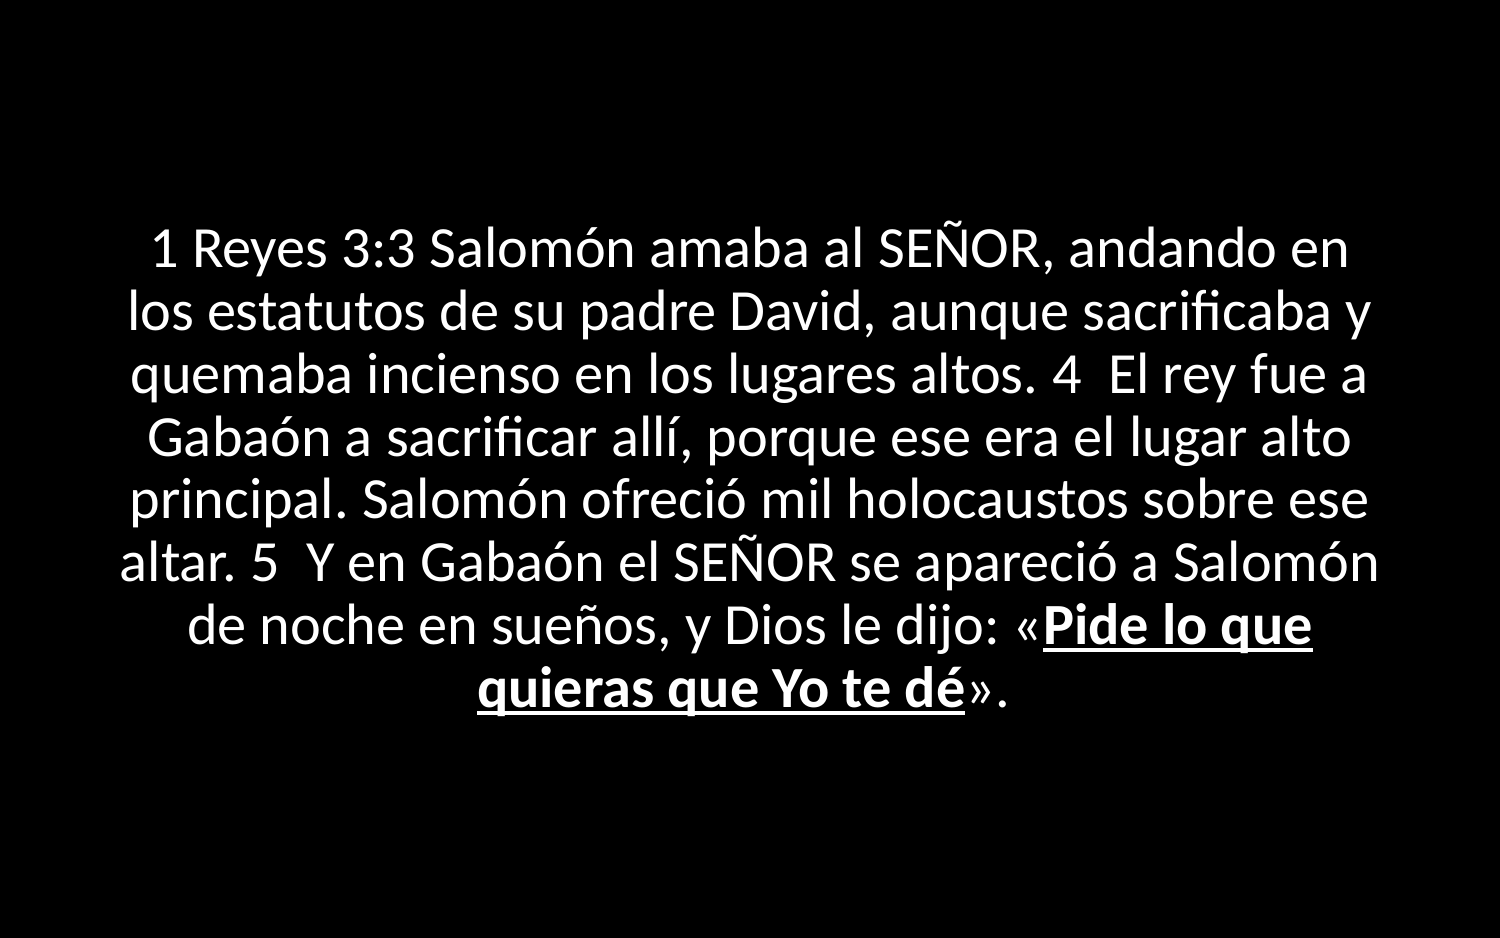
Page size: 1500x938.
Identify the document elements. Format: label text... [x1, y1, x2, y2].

list 1 Reyes 3:3 Salomón amaba al SEÑOR, andando en los estatutos de su padre David, aunque sacrificaba y quemaba incienso en los lugares altos. 4 El rey fue a Gabaón a sacrificar allí, porque ese era el lugar alto principal. Salomón ofreció mil holocaustos sobre ese altar. 5 Y en Gabaón el SEÑOR se apareció a Salomón de noche en sueños, y Dios le dijo: «Pide lo que quieras que Yo te dé». [103, 171, 1397, 767]
